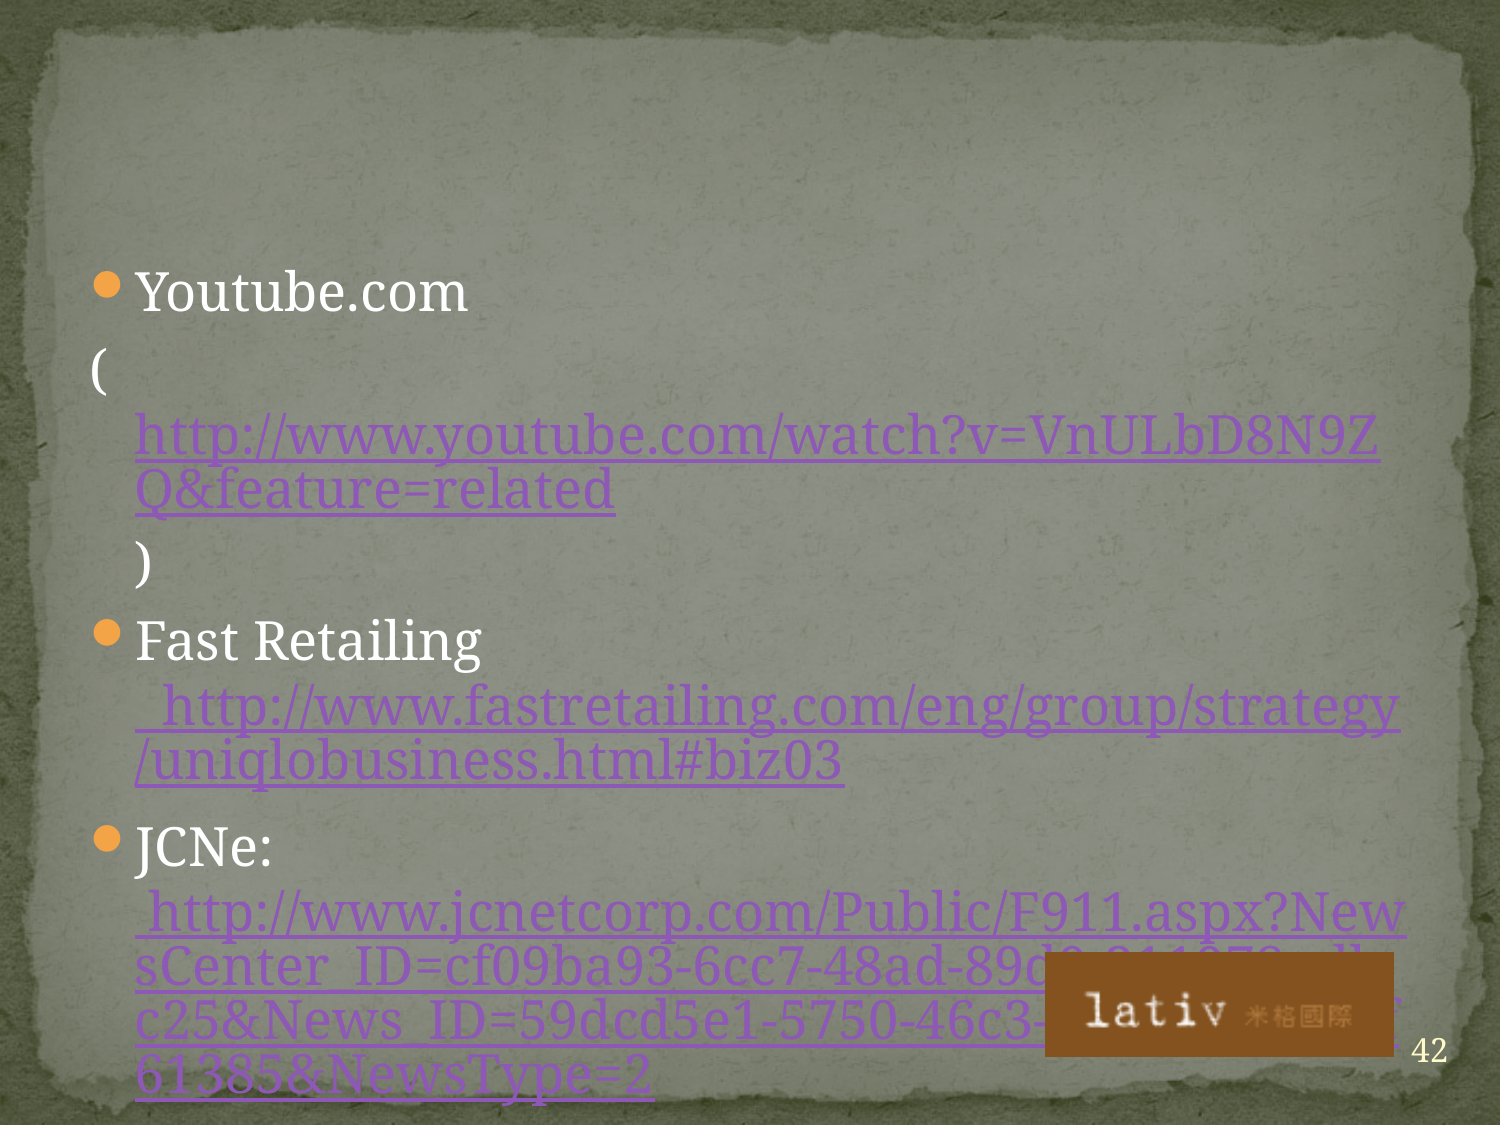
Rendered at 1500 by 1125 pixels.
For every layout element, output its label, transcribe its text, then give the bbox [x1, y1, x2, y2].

slide_number 42 [1379, 1014, 1480, 1089]
picture [1045, 952, 1394, 1057]
list Youtube.com (http://www.youtube.com/watch?v=VnULbD8N9ZQ&feature=related) Fast Retailing http://www.fastretailing.com/eng/group/strategy/uniqlobusiness.html#biz03 JCNe: http://www.jcnetcorp.com/Public/F911.aspx?NewsCenter_ID=cf09ba93-6cc7-48ad-89d0-211978adbc25&News_ID=59dcd5e1-5750-46c3-ab08-ad357bf61385&NewsType=2 [75, 249, 1425, 1000]
